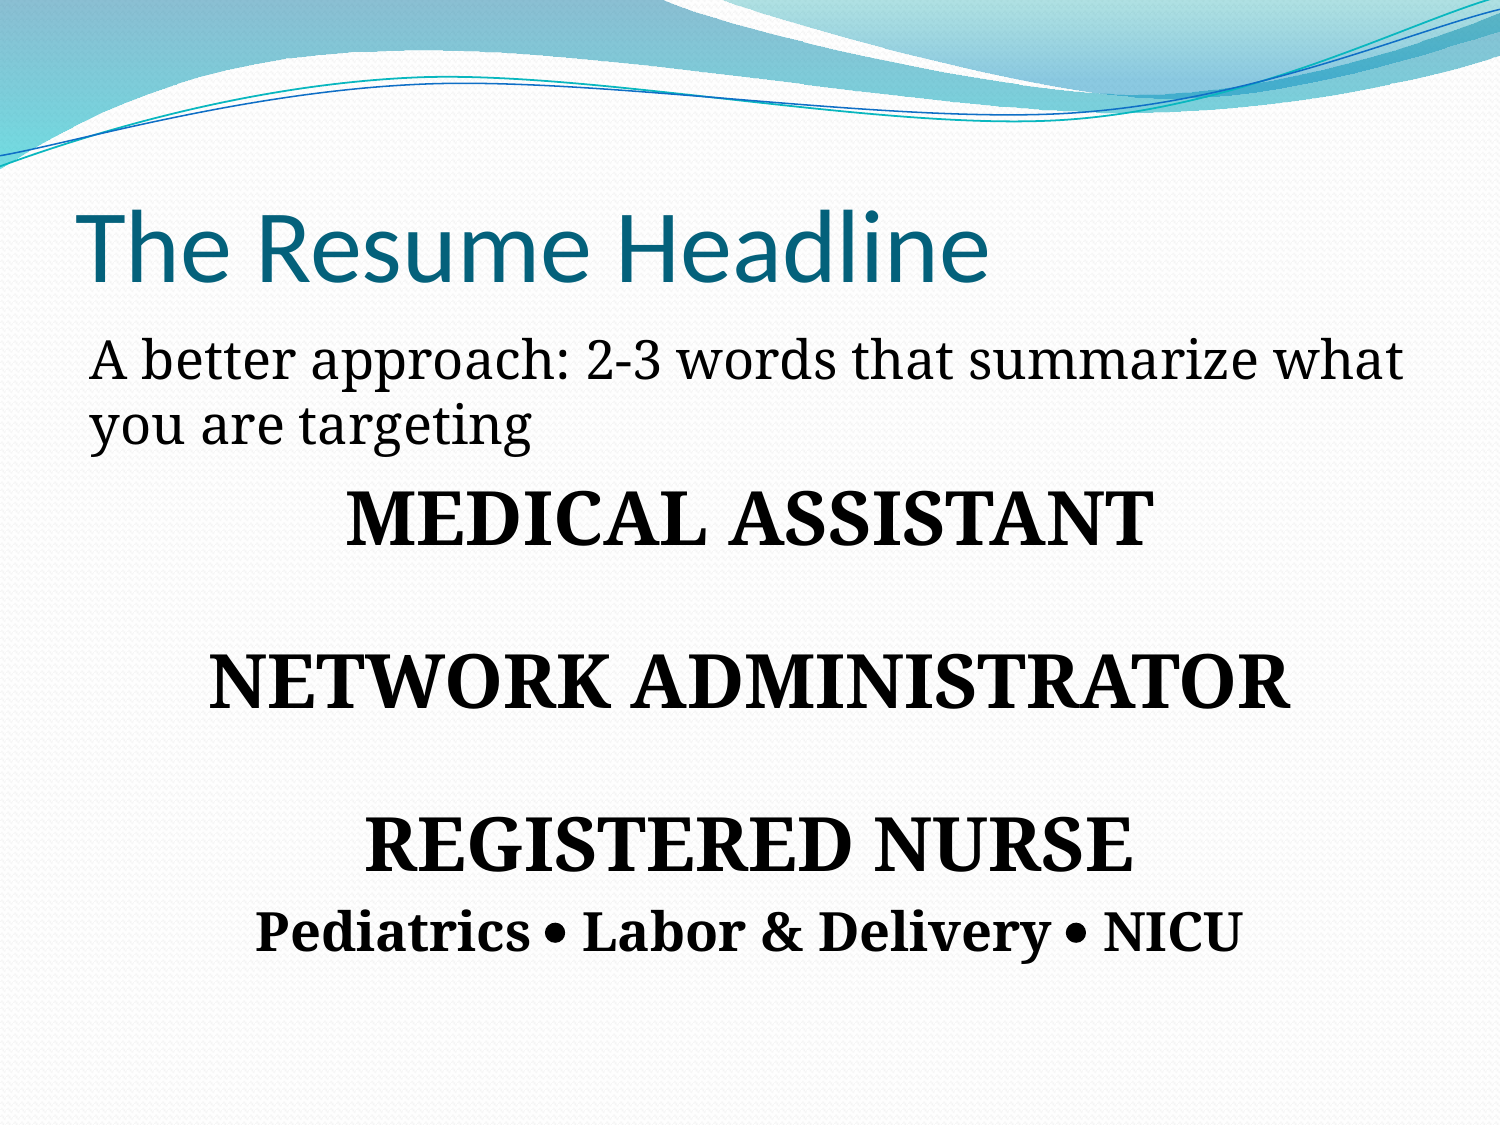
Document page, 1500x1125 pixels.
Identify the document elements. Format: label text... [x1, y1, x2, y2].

title The Resume Headline [75, 115, 1425, 303]
list A better approach: 2-3 words that summarize what you are targeting MEDICAL ASSISTANT NETWORK ADMINISTRATOR REGISTERED NURSE Pediatrics  Labor & Delivery  NICU [75, 317, 1425, 1038]
